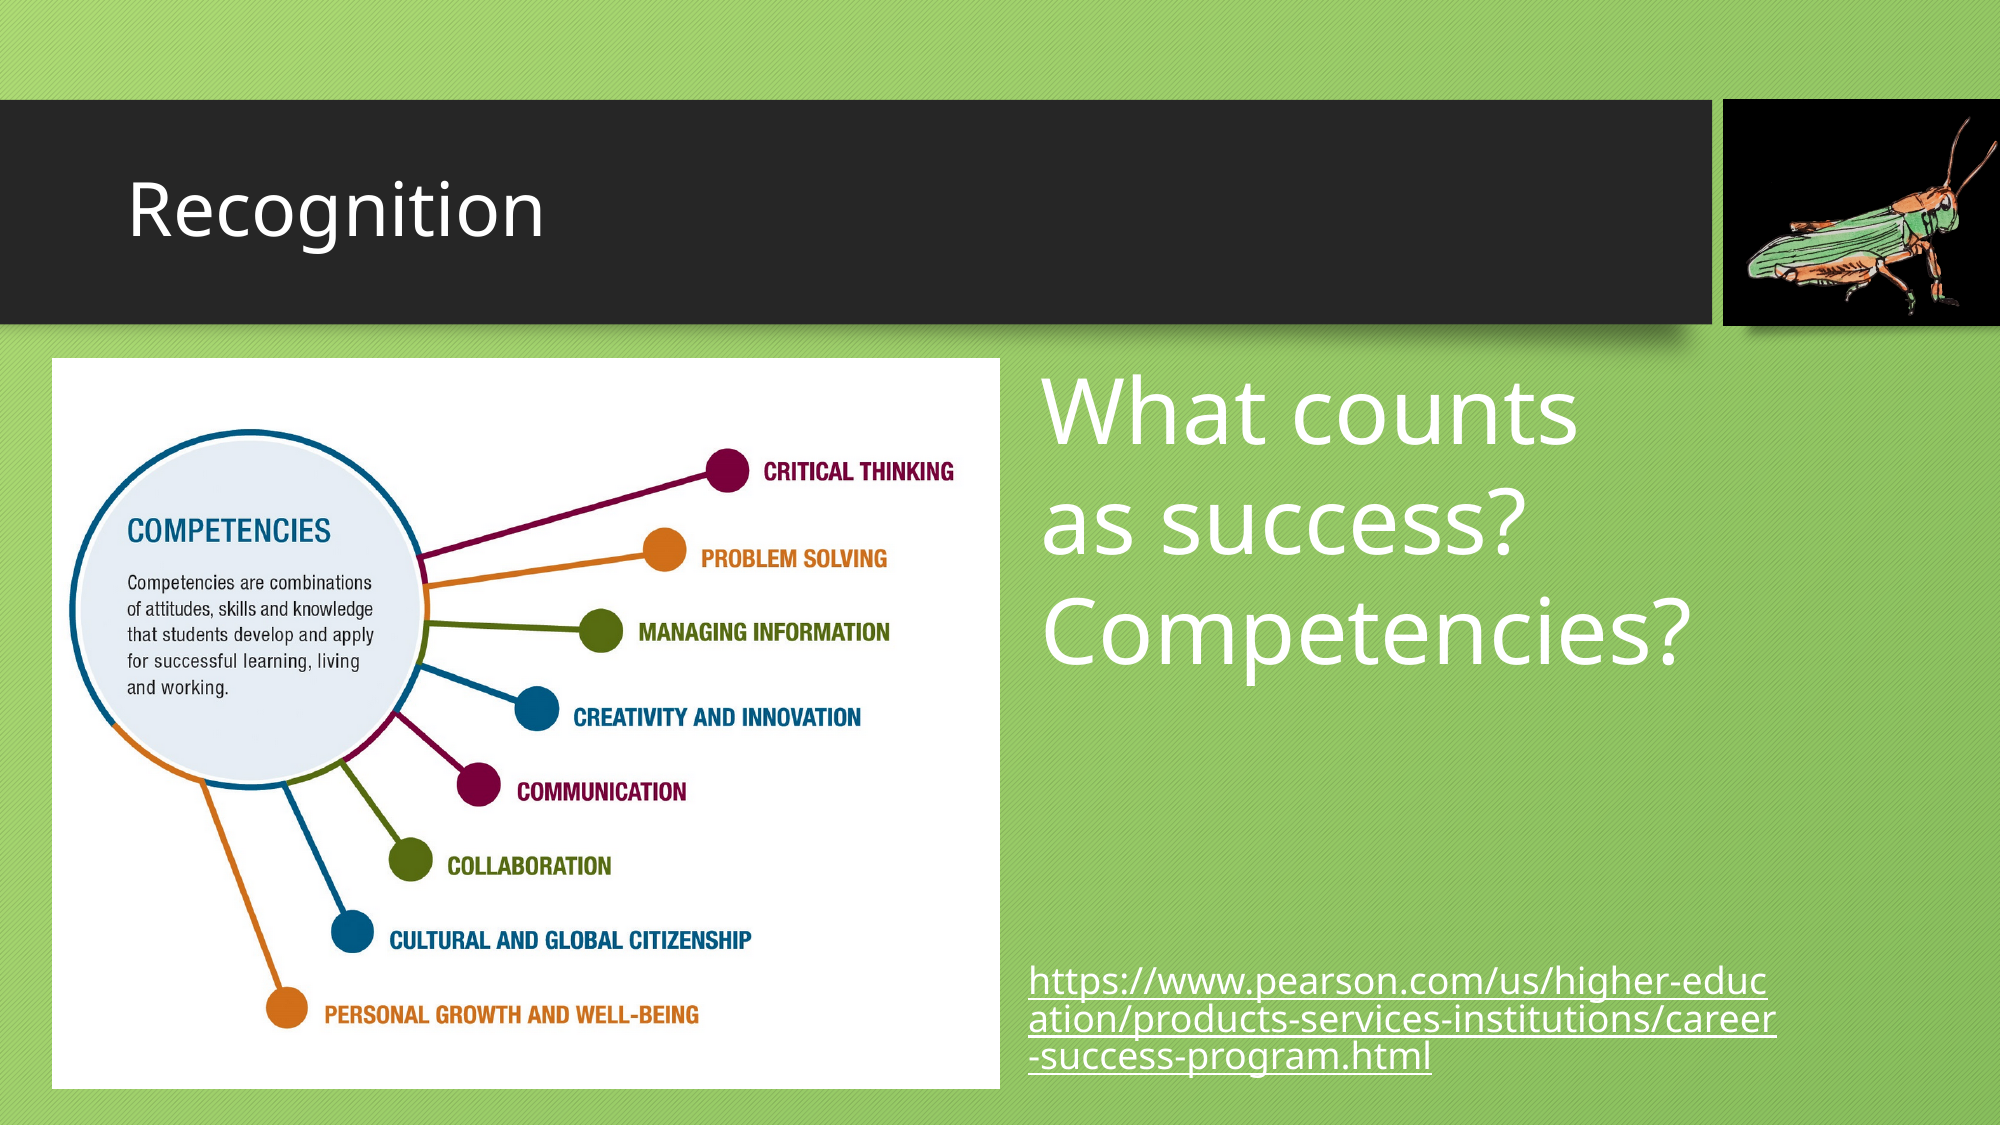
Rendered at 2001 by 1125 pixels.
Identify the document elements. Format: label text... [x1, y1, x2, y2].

text_box https://www.pearson.com/us/higher-education/products-services-institutions/career-success-program.html [1013, 949, 1802, 1061]
title Recognition [111, 123, 1689, 301]
picture [1723, 99, 2000, 347]
picture [0, 325, 1713, 1089]
text_box What counts as success? Competencies? [1025, 345, 1711, 800]
